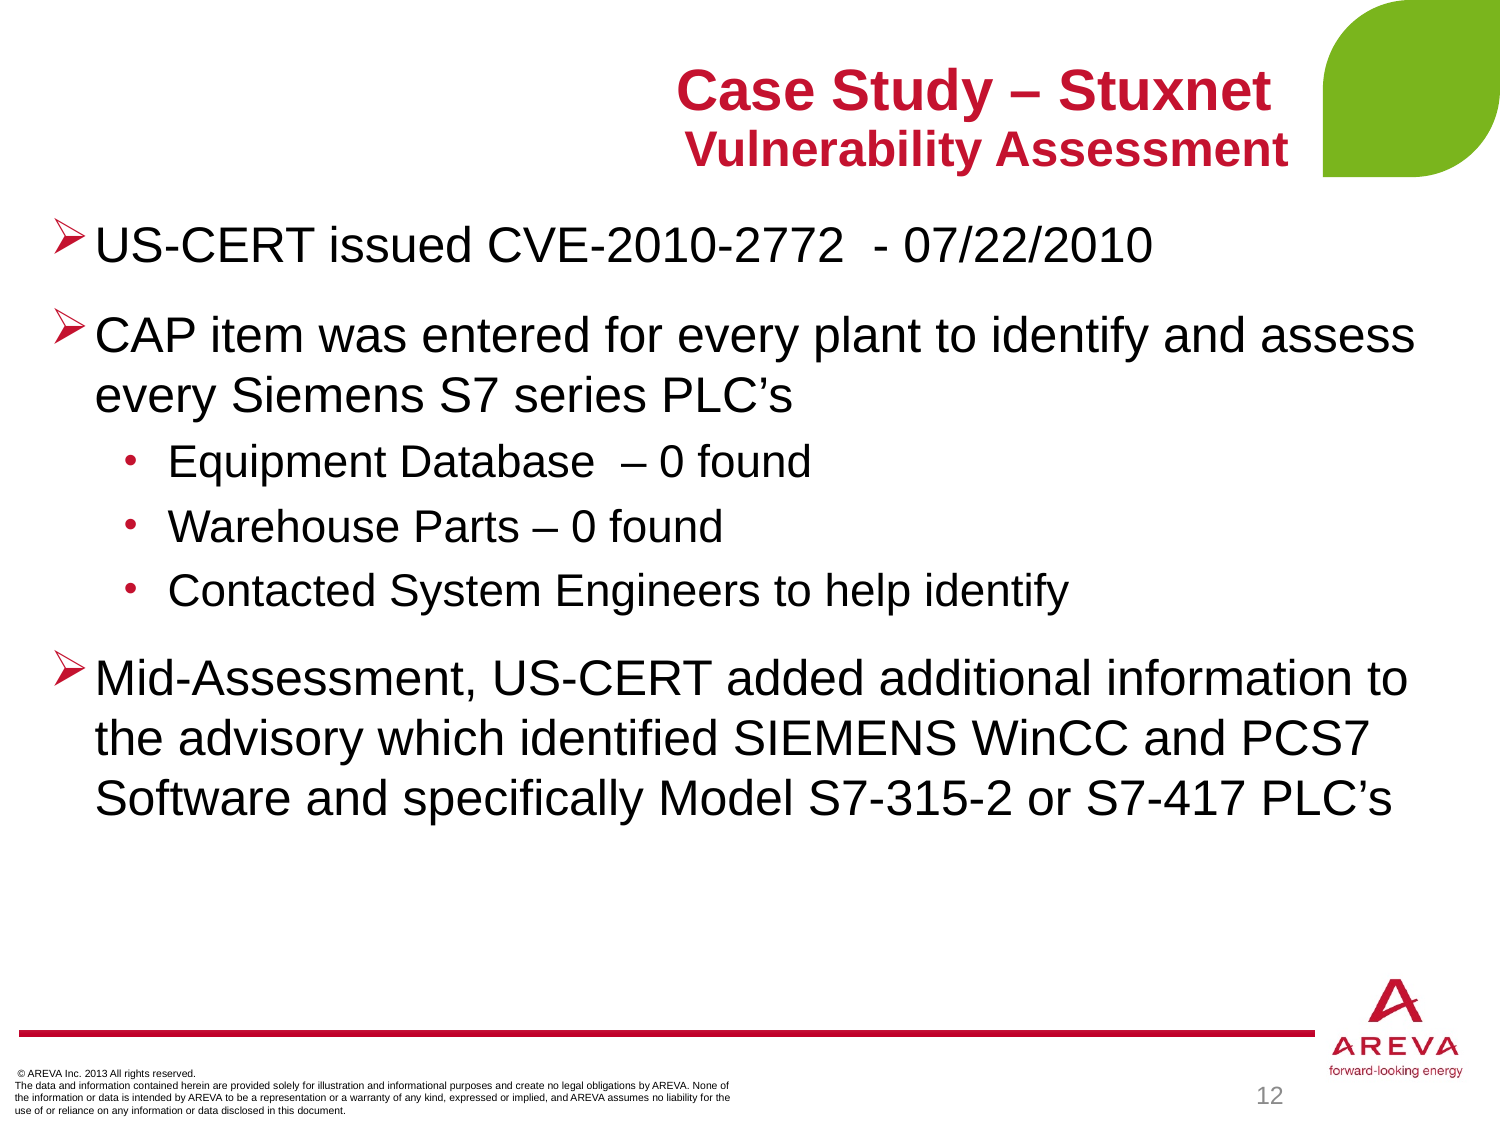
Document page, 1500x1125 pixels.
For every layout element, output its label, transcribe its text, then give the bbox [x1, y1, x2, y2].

picture [1315, 962, 1475, 1091]
title Case Study – Stuxnet Vulnerability Assessment [76, 29, 1289, 177]
slide_number 12 [948, 1065, 1299, 1125]
text_box © AREVA Inc. 2013 All rights reserved. The data and information contained herein are provided solely for illustration and informational purposes and create no legal obligations by AREVA. None of the information or data is intended by AREVA to be a representation or a warranty of any kind, expressed or implied, and AREVA assumes no liability for the use of or reliance on any information or data disclosed in this document. [0, 1046, 750, 1124]
picture [19, 1030, 50, 1037]
list US-CERT issued CVE-2010-2772 - 07/22/2010 CAP item was entered for every plant to identify and assess every Siemens S7 series PLC’s Equipment Database – 0 found Warehouse Parts – 0 found Contacted System Engineers to help identify Mid-Assessment, US-CERT added additional information to the advisory which identified SIEMENS WinCC and PCS7 Software and specifically Model S7-315-2 or S7-417 PLC’s [50, 212, 1438, 1038]
